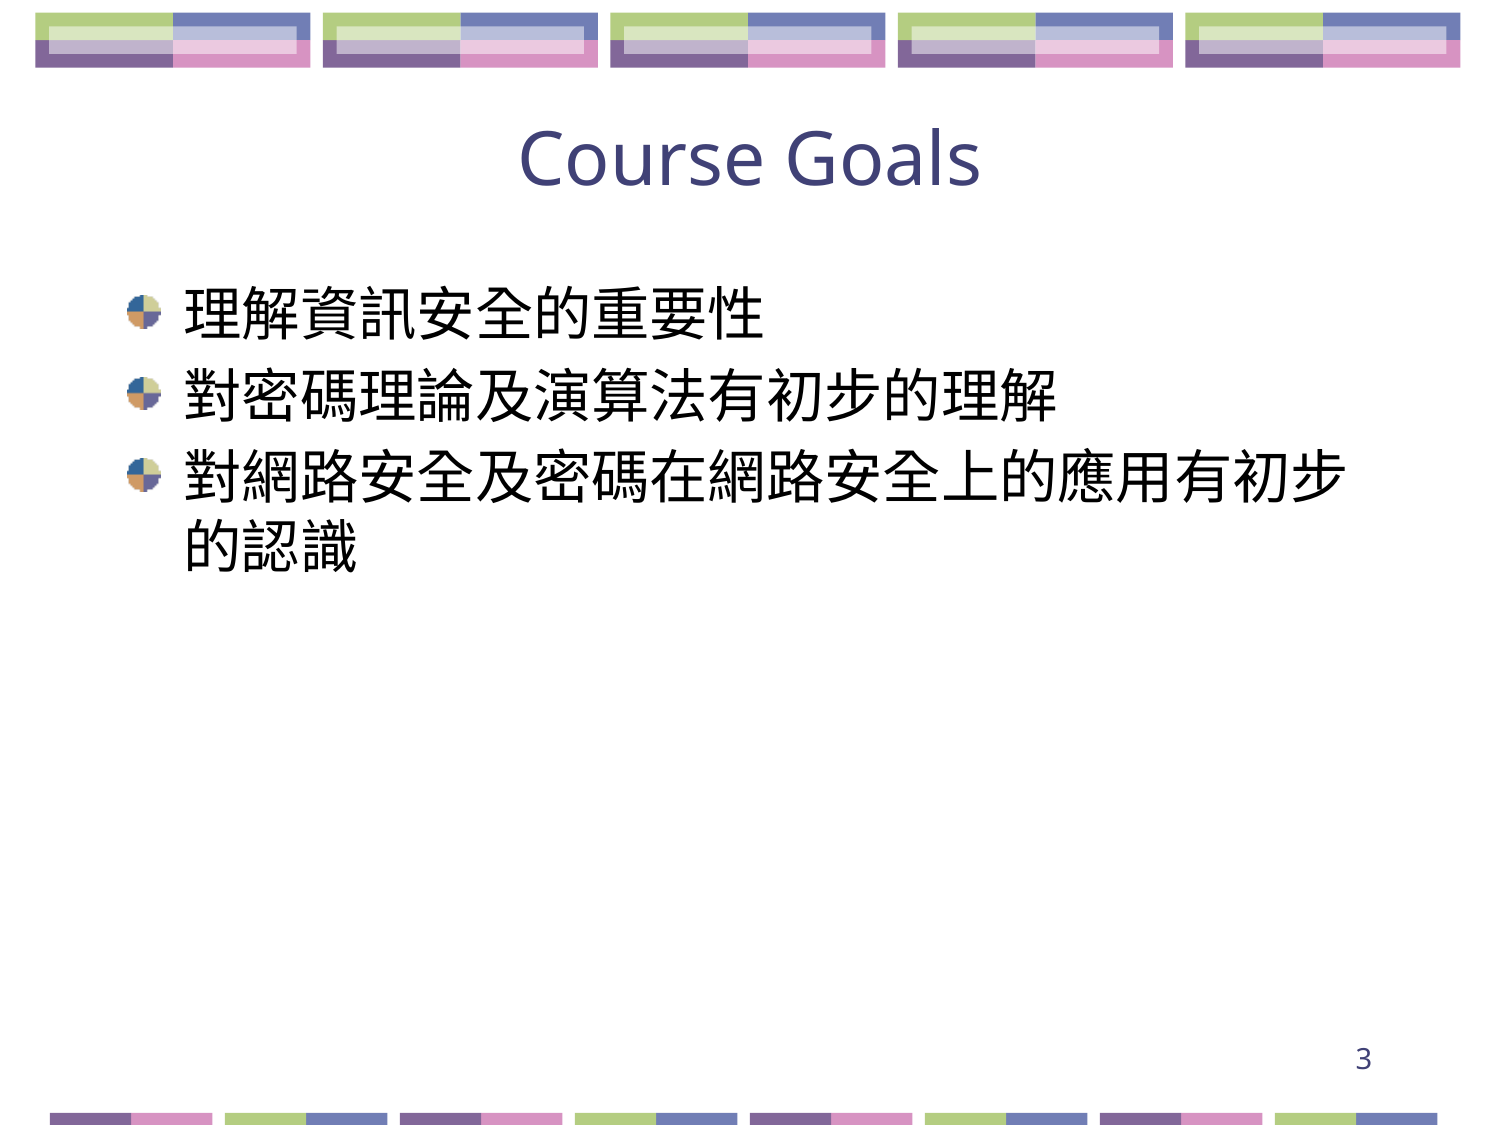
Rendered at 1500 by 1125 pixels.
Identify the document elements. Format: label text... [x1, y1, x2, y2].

picture [127, 295, 161, 329]
title Course Goals [112, 99, 1388, 212]
list 理解資訊安全的重要性 對密碼理論及演算法有初步的理解 對網路安全及密碼在網路安全上的應用有初步的認識 [112, 269, 1388, 1001]
picture [127, 377, 161, 410]
slide_number 3 [1074, 1012, 1388, 1088]
picture [127, 458, 161, 492]
